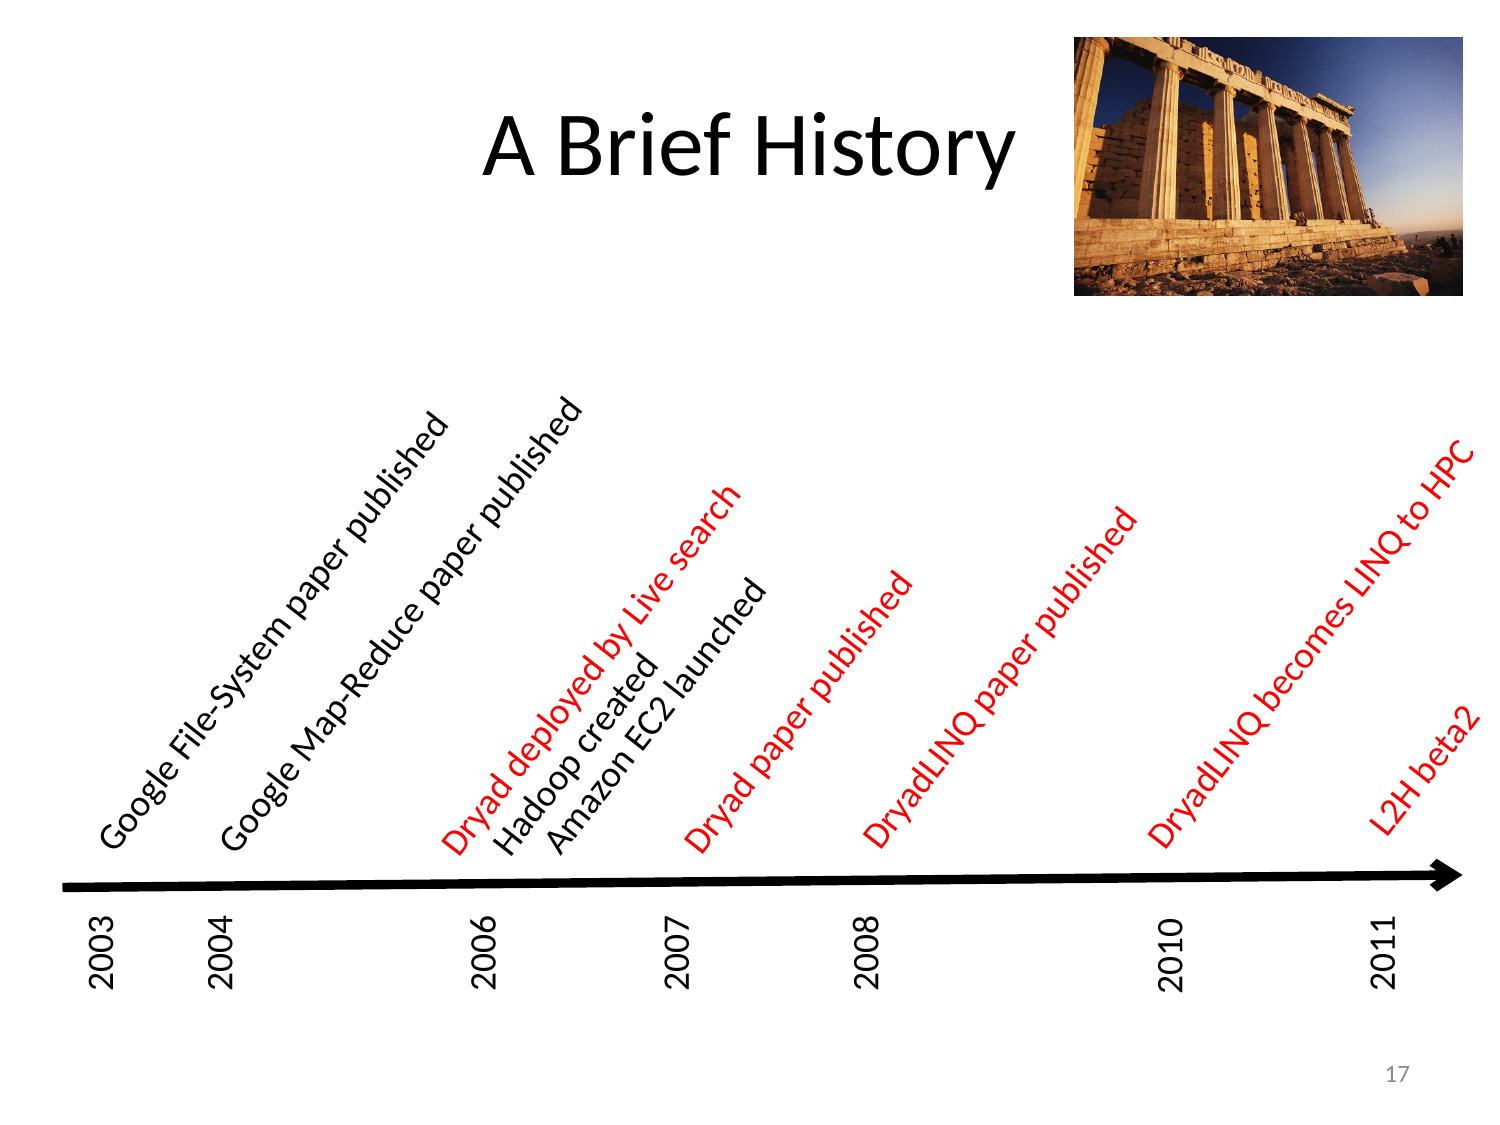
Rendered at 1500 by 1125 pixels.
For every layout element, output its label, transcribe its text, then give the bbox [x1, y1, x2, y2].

picture [1074, 37, 1463, 296]
text_box 2007 [643, 900, 704, 1007]
text_box Google File-System paper published [70, 385, 472, 873]
text_box 2010 [1137, 903, 1198, 1010]
text_box Google Map-Reduce paper published [191, 370, 605, 873]
text_box Amazon EC2 launched [516, 551, 790, 873]
text_box 2006 [450, 900, 511, 1007]
slide_number 17 [1074, 1042, 1425, 1103]
text_box Dryad deployed by Live search [414, 455, 764, 873]
text_box Dryad paper published [656, 544, 936, 873]
text_box 2011 [1349, 900, 1410, 1007]
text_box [62, 874, 1463, 888]
title A Brief History [75, 45, 1069, 233]
text_box L2H beta2 [1342, 678, 1500, 860]
text_box 2008 [833, 900, 894, 1007]
text_box DryadLINQ paper published [835, 480, 1161, 873]
text_box Hadoop created [465, 626, 665, 873]
text_box DryadLINQ becomes LINQ to HPC [1120, 413, 1498, 873]
text_box 2004 [187, 900, 248, 1007]
text_box 2003 [68, 900, 129, 1007]
